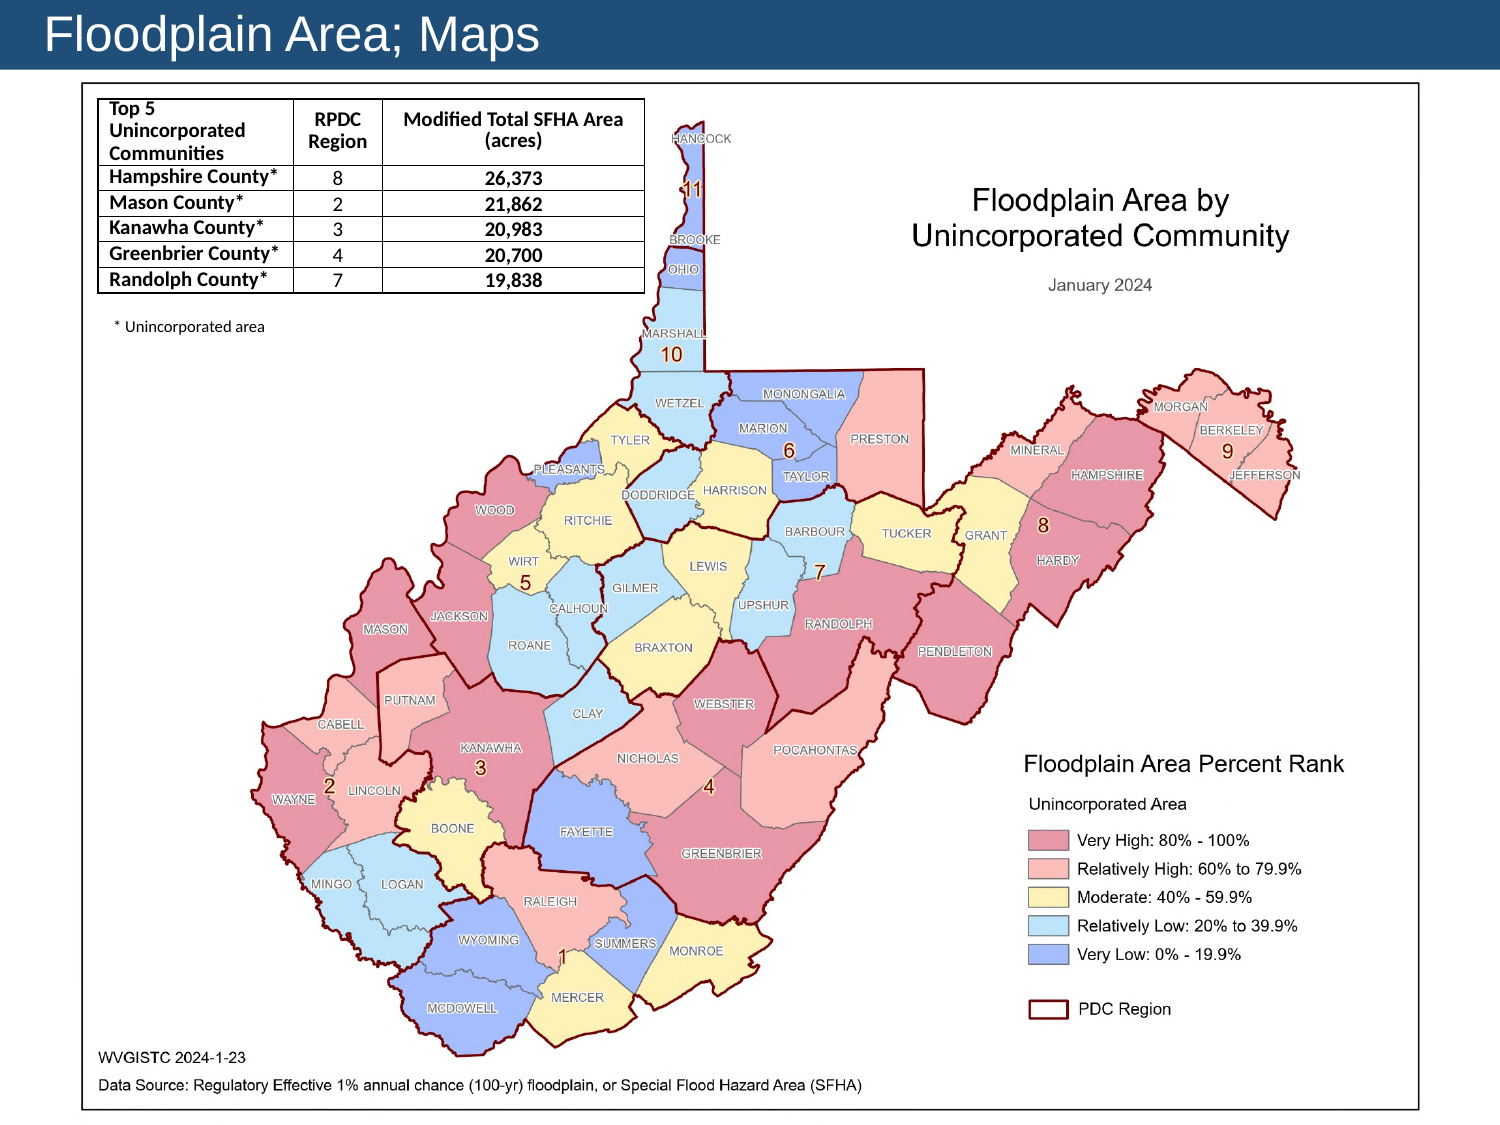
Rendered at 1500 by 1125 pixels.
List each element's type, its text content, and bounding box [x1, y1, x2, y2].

picture [65, 67, 1434, 1125]
text_box Floodplain Area; Maps [0, 0, 1500, 70]
